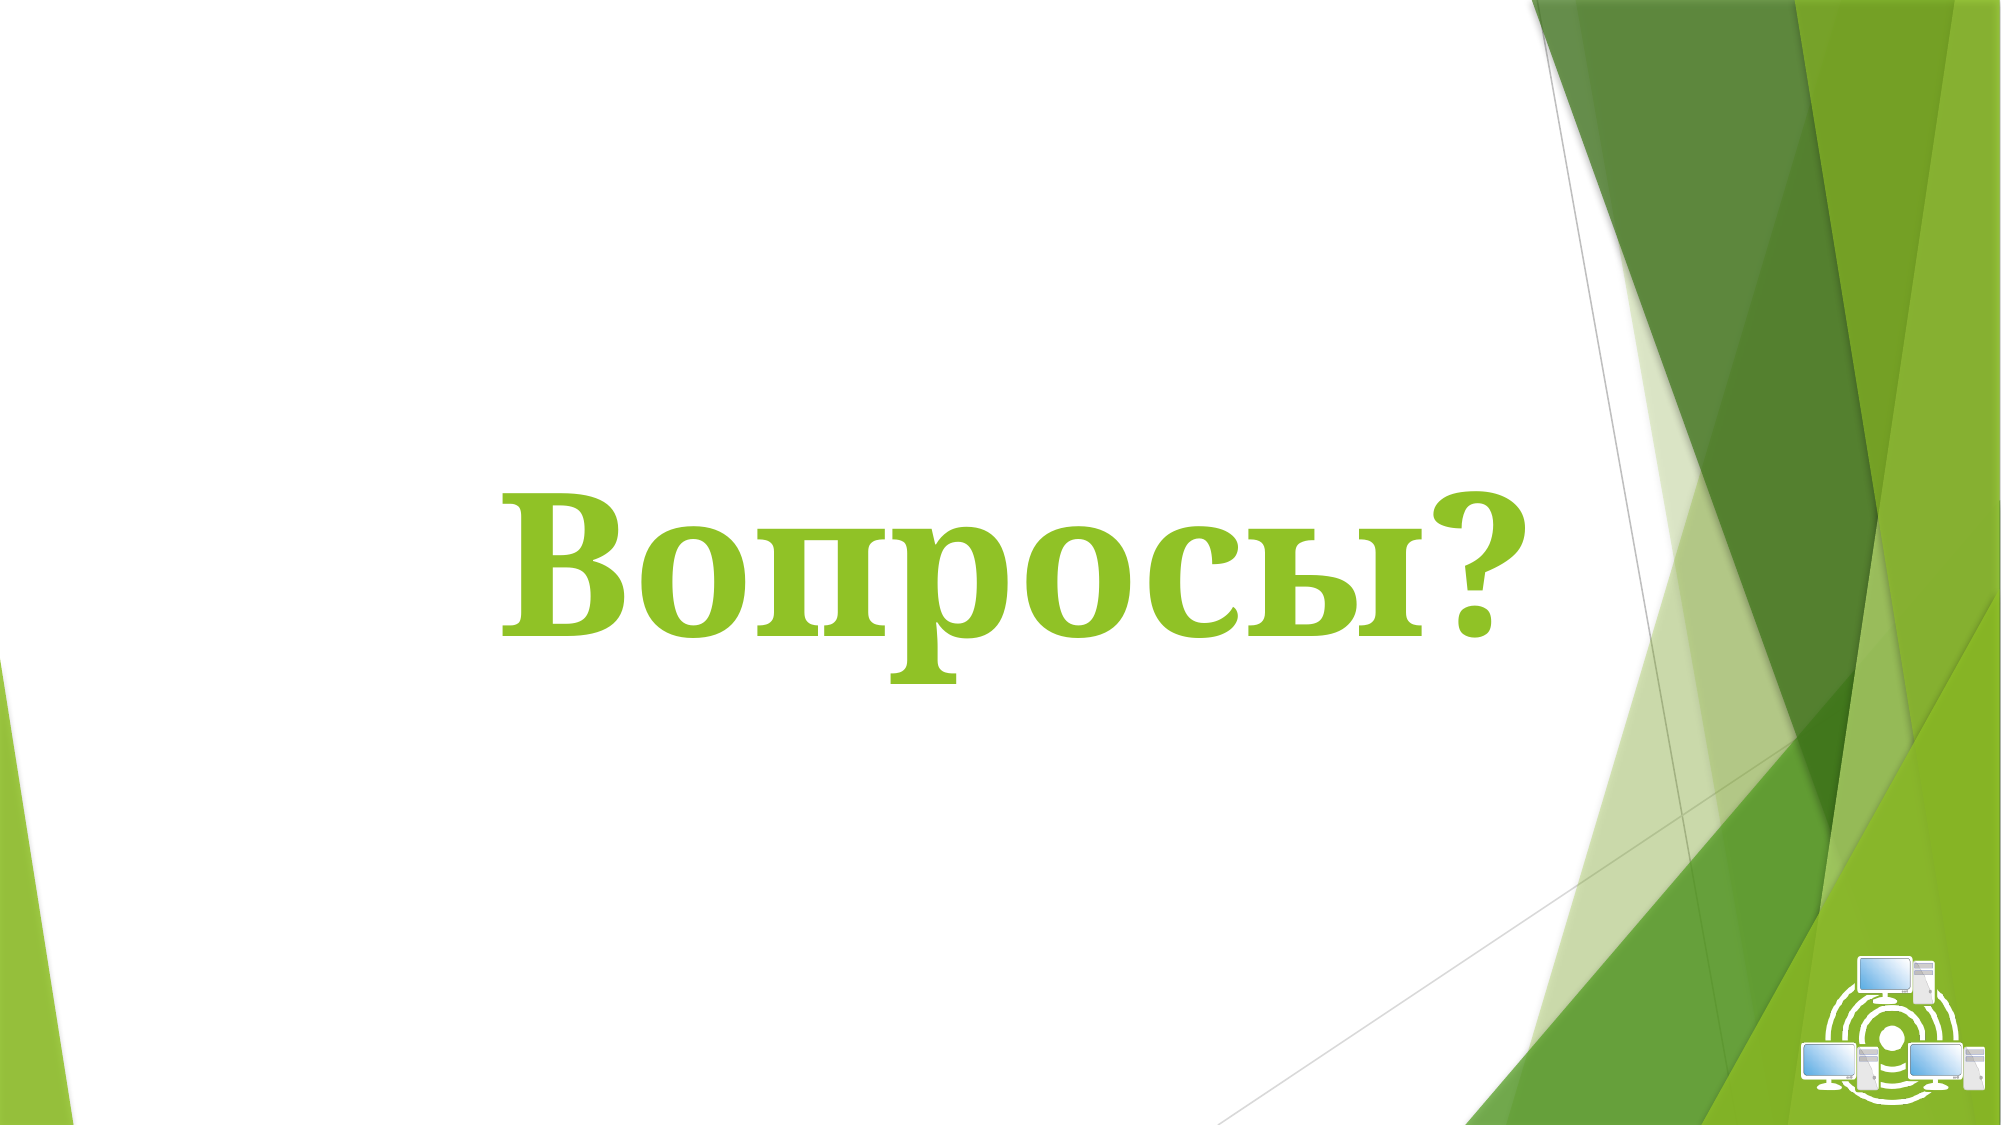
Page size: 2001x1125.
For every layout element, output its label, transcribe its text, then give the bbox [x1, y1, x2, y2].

title Вопросы? [482, 428, 1894, 646]
picture [1801, 956, 1986, 1105]
